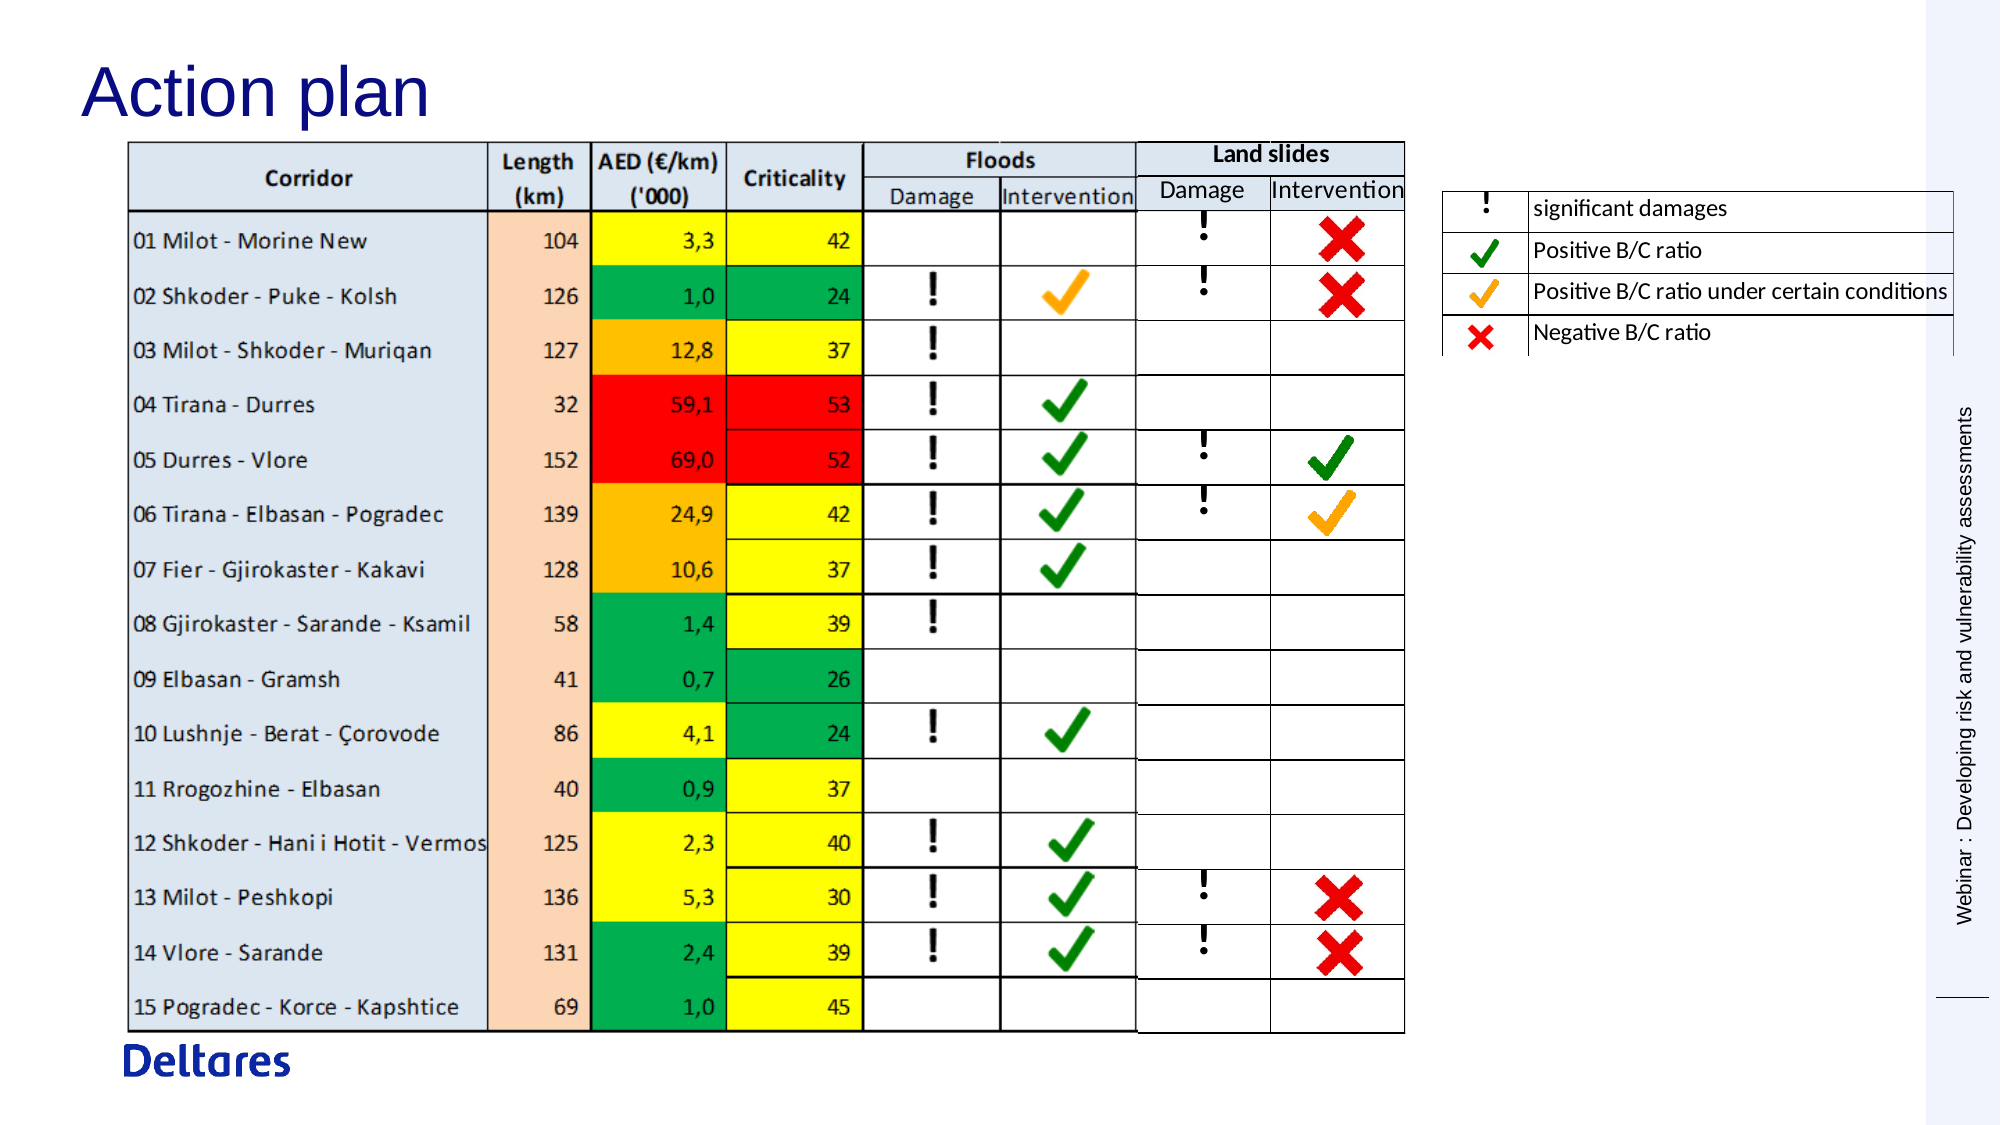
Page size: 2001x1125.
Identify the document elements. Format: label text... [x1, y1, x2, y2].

title Action plan [81, 55, 1919, 122]
picture [108, 139, 1407, 1092]
picture [1441, 190, 1955, 357]
text_box Webinar : Developing risk and vulnerability assessments [1950, 88, 1976, 926]
